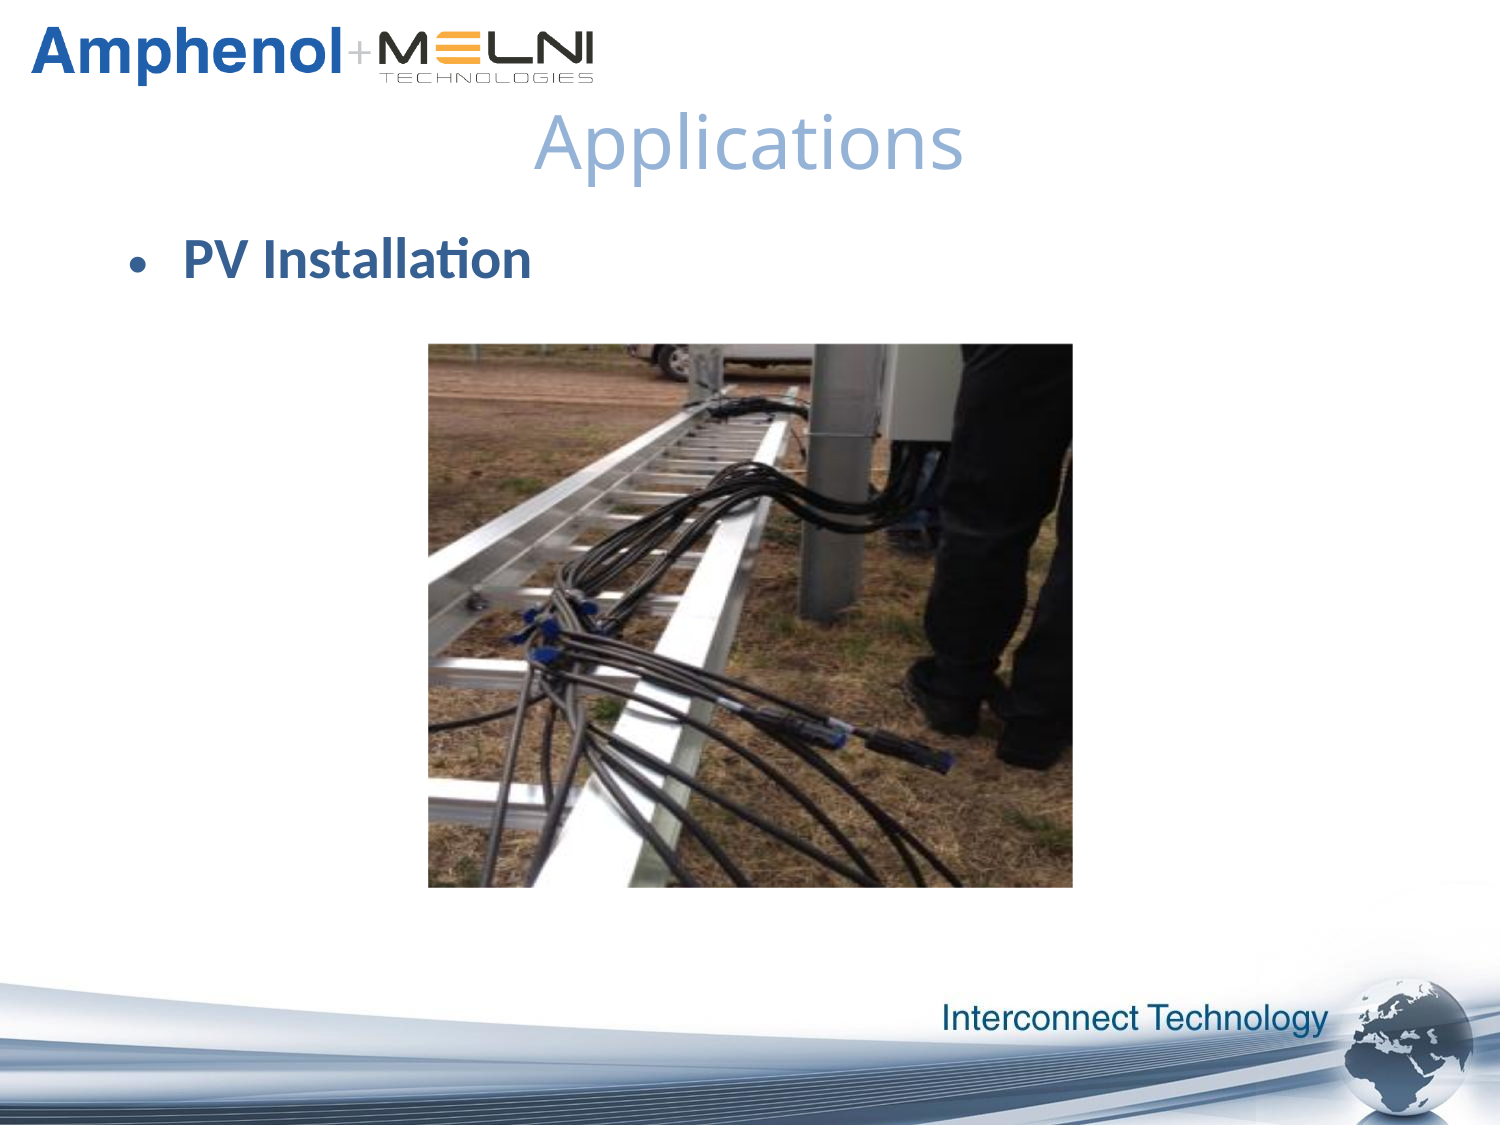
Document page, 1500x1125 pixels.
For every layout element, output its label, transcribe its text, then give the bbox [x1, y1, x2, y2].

picture [0, 192, 1500, 1125]
table_header PV Installation [113, 227, 662, 313]
picture [0, 0, 1500, 86]
text_box Applications [0, 86, 1500, 192]
